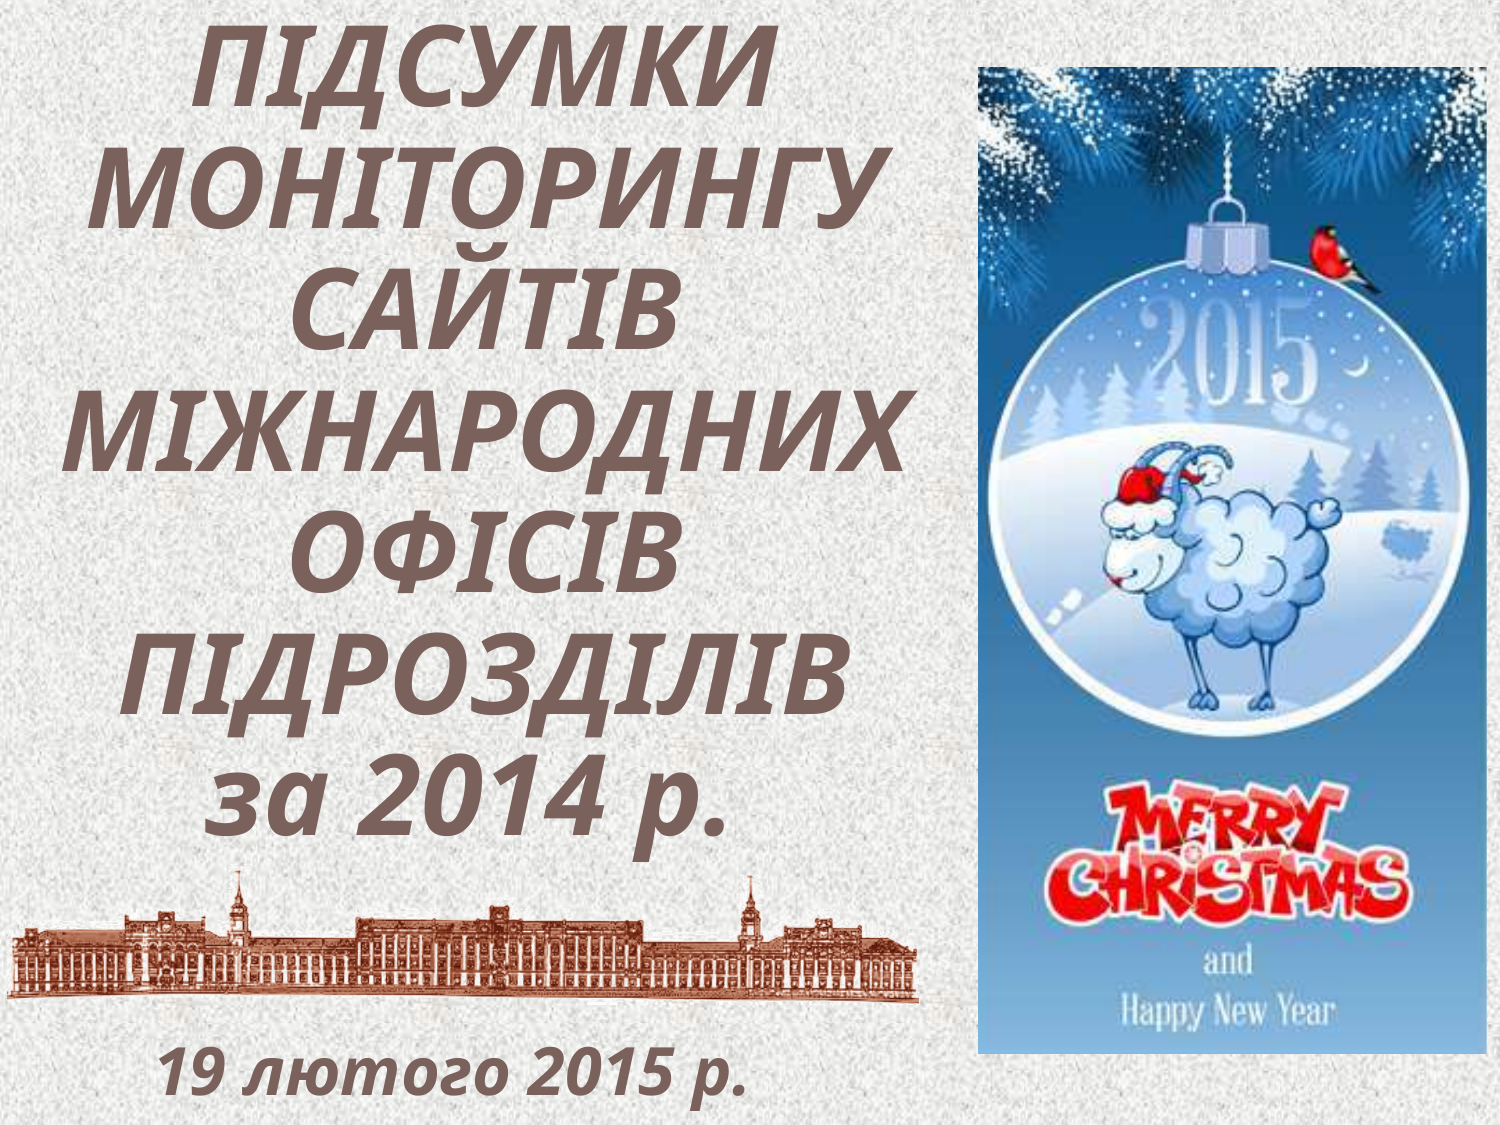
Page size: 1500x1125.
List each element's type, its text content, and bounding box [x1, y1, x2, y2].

text_box 19 лютого 2015 р. [33, 1021, 872, 1097]
picture [0, 0, 1500, 1125]
text_box ПІДСУМКИ МОНІТОРИНГУ САЙТІВ МІЖНАРОДНИХ ОФІСІВ ПІДРОЗДІЛІВ за 2014 р. [0, 7, 970, 862]
